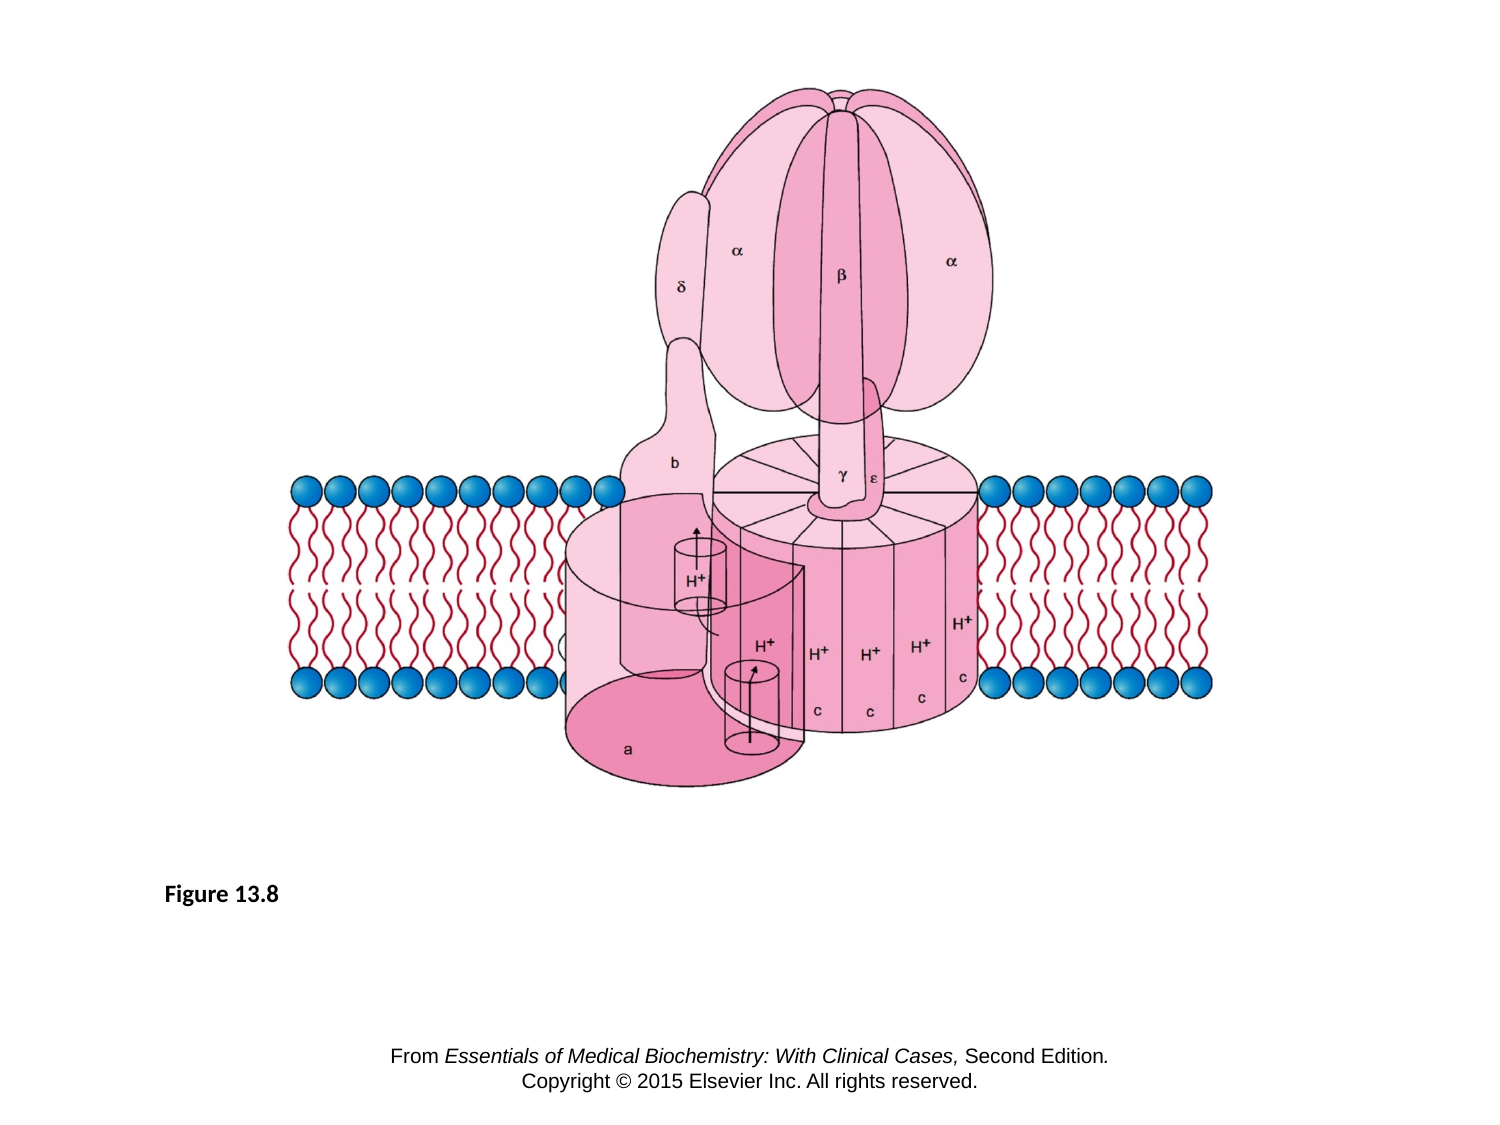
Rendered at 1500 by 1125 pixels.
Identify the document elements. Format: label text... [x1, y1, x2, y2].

text_box Figure 13.8 [150, 870, 325, 915]
picture [287, 87, 1213, 788]
footer From Essentials of Medical Biochemistry: With Clinical Cases, Second Edition. Copyright © 2015 Elsevier Inc. All rights reserved. [350, 1037, 1150, 1098]
